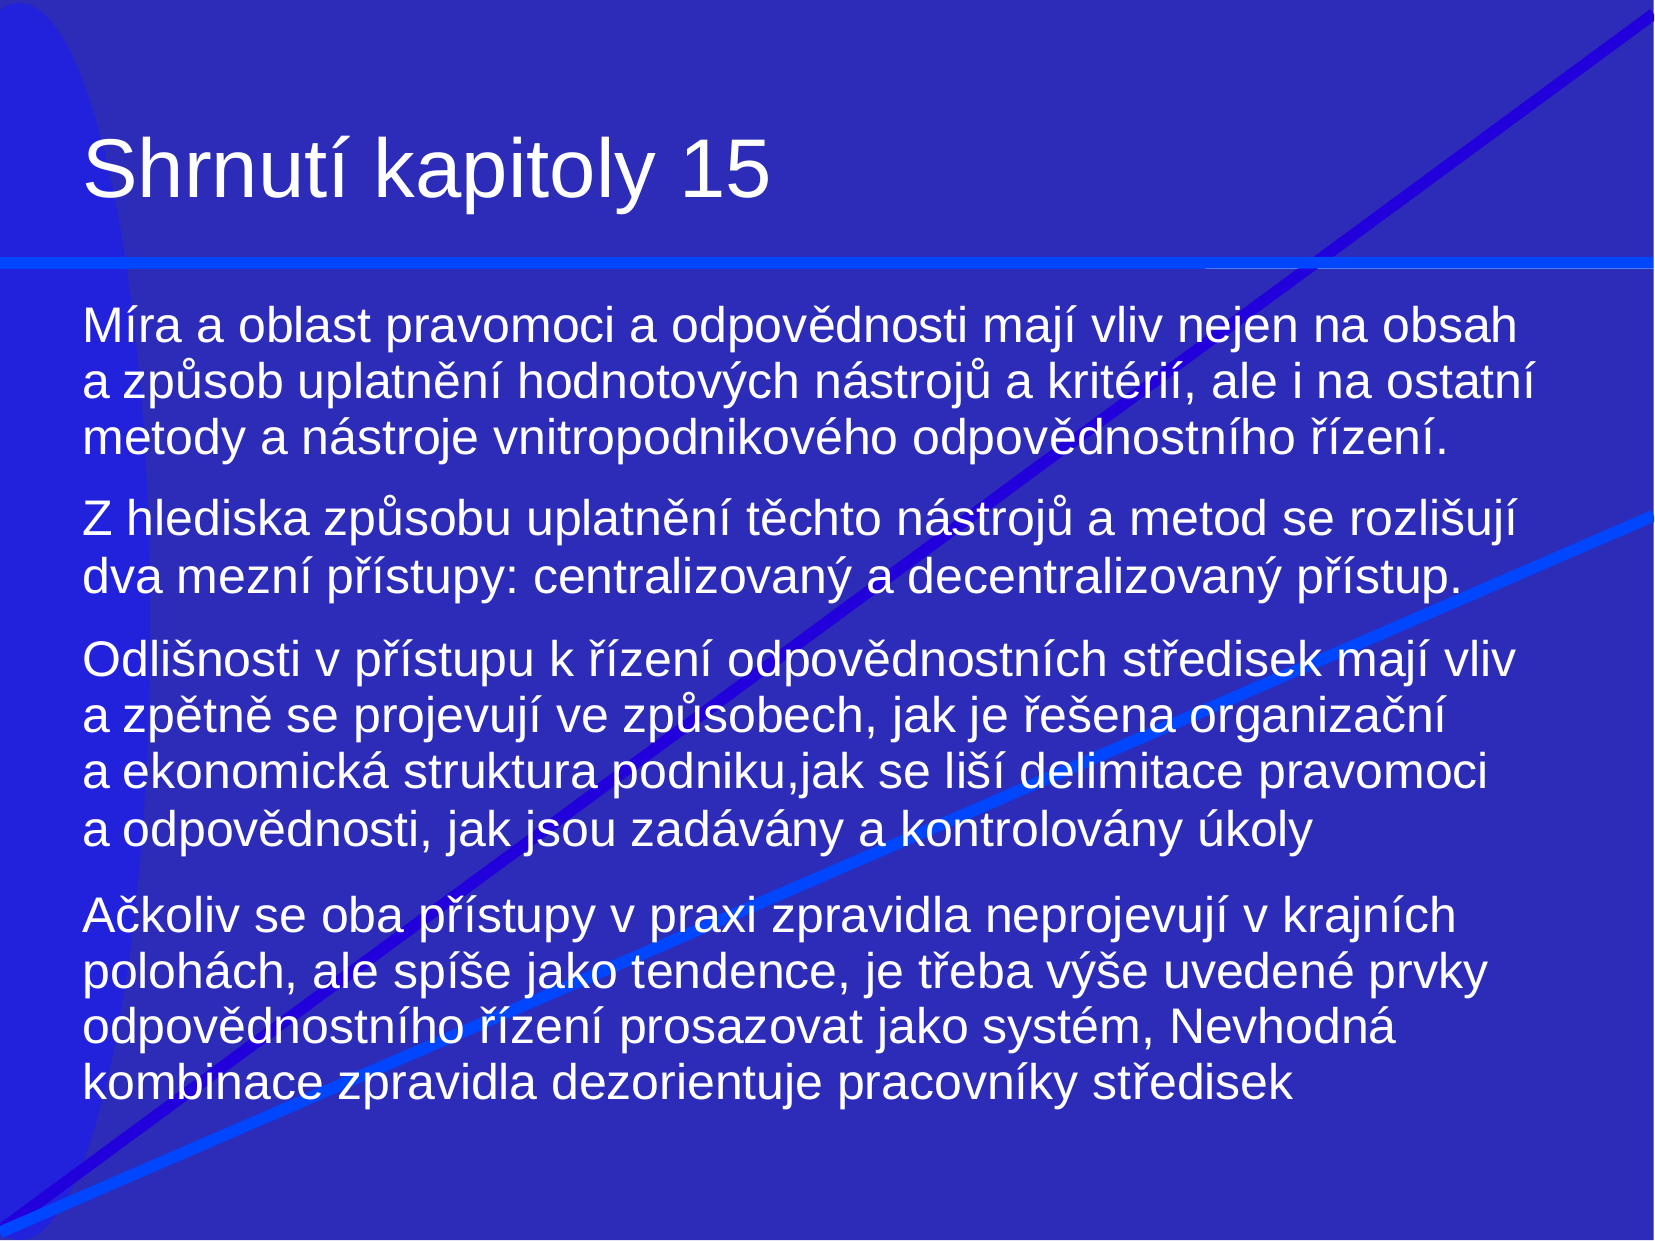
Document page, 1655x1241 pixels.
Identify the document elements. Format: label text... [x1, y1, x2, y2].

title Shrnutí kapitoly 15 [80, 67, 1574, 321]
text_box Míra a oblast pravomoci a odpovědnosti mají vliv nejen na obsah a způsob uplatnění hodnotových nástrojů a kritérií, ale i na ostatní metody a nástroje vnitropodnikového odpovědnostního řízení. Z hlediska způsobu uplatnění těchto nástrojů a metod se rozlišují dva mezní přístupy: centralizovaný a decentralizovaný přístup. Odlišnosti v přístupu k řízení odpovědnostních středisek mají vliv a zpětně se projevují ve způsobech, jak je řešena organizační a ekonomická struktura podniku,jak se liší delimitace pravomoci a odpovědnosti, jak jsou zadávány a kontrolovány úkoly Ačkoliv se oba přístupy v praxi zpravidla neprojevují v krajních polohách, ale spíše jako tendence, je třeba výše uvedené prvky odpovědnostního řízení prosazovat jako systém, Nevhodná kombinace zpravidla dezorientuje pracovníky středisek [80, 296, 1542, 1110]
